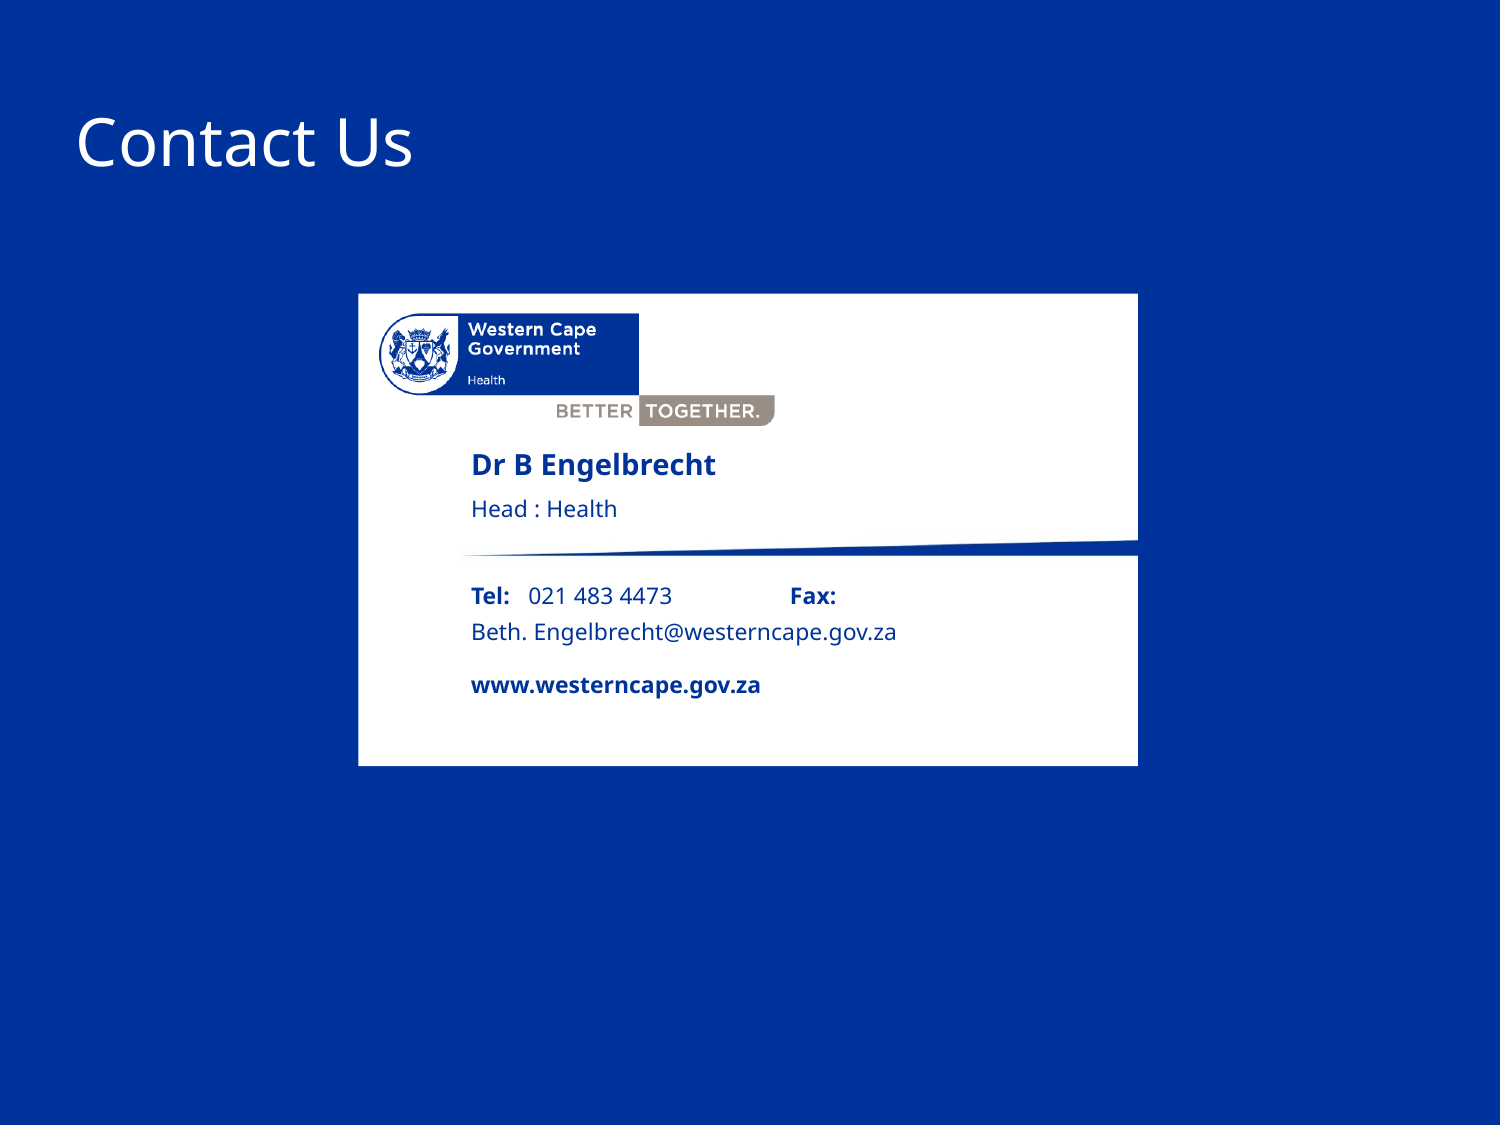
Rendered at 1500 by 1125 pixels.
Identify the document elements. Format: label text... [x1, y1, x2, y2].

list Beth. Engelbrecht@westerncape.gov.za [465, 609, 1078, 654]
list Dr B Engelbrecht [465, 442, 1105, 486]
list 021 483 4473 [522, 573, 759, 609]
picture [378, 313, 775, 426]
list Head : Health [465, 486, 1105, 530]
picture [438, 523, 1138, 579]
